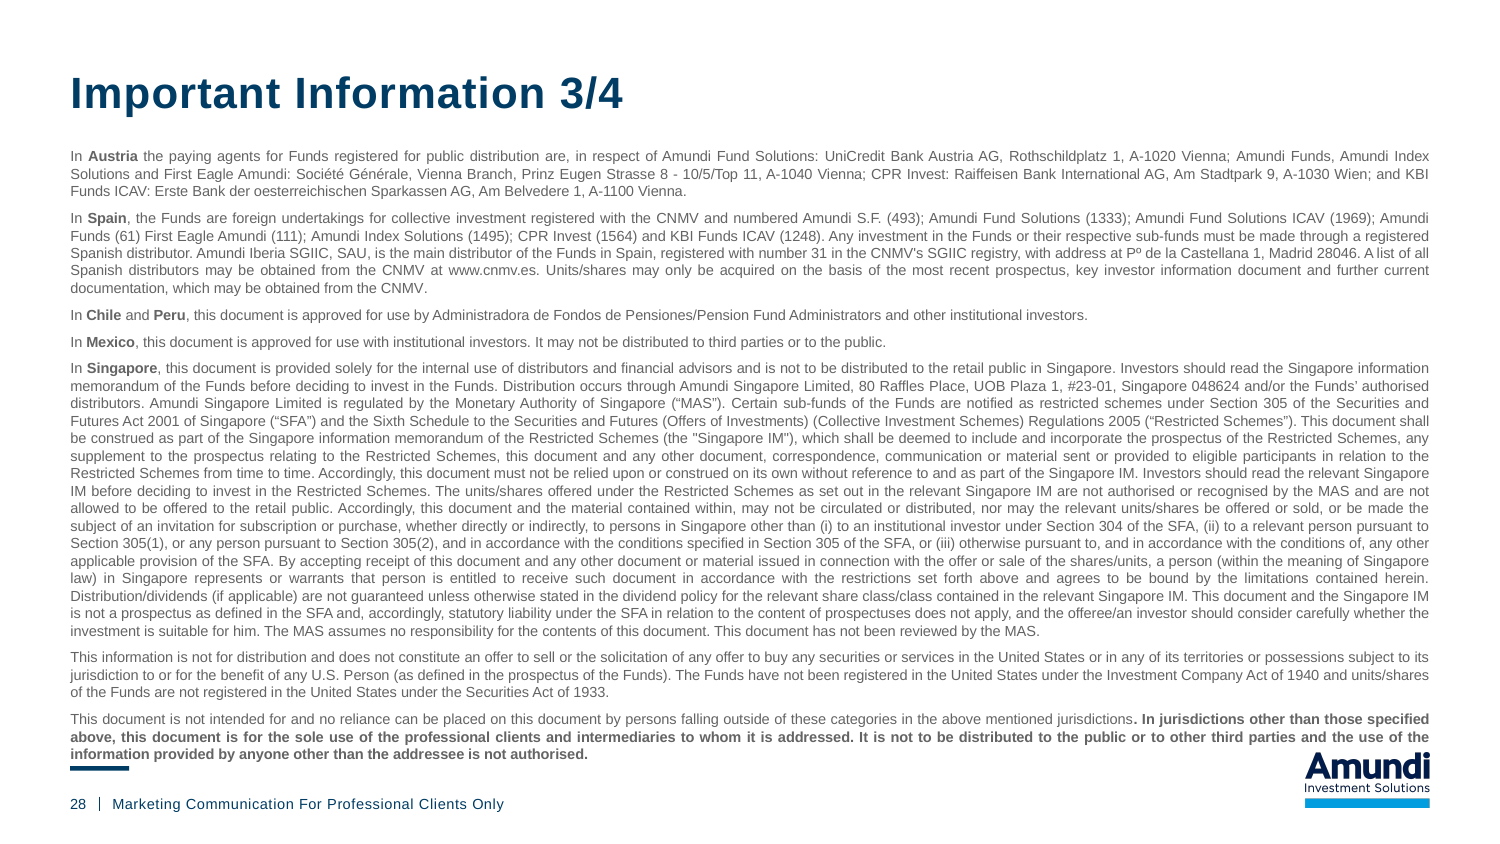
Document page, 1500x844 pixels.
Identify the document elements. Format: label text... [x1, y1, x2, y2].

slide_number 28 [70, 794, 100, 817]
title Important Information 3/4 [70, 70, 1430, 118]
list In Austria the paying agents for Funds registered for public distribution are, in respect of Amundi Fund Solutions: UniCredit Bank Austria AG, Rothschildplatz 1, A-1020 Vienna; Amundi Funds, Amundi Index Solutions and First Eagle Amundi: Société Générale, Vienna Branch, Prinz Eugen Strasse 8 - 10/5/Top 11, A-1040 Vienna; CPR Invest: Raiffeisen Bank International AG, Am Stadtpark 9, A-1030 Wien; and KBI Funds ICAV: Erste Bank der oesterreichischen Sparkassen AG, Am Belvedere 1, A-1100 Vienna. In Spain, the Funds are foreign undertakings for collective investment registered with the CNMV and numbered Amundi S.F. (493); Amundi Fund Solutions (1333); Amundi Fund Solutions ICAV (1969); Amundi Funds (61) First Eagle Amundi (111); Amundi Index Solutions (1495); CPR Invest (1564) and KBI Funds ICAV (1248). Any investment in the Funds or their respective sub-funds must be made through a registered Spanish distributor. Amundi Iberia SGIIC, SAU, is the main distributor of the Funds in Spain, registered with number 31 in the CNMV's SGIIC registry, with address at Pº de la Castellana 1, Madrid 28046. A list of all Spanish distributors may be obtained from the CNMV at www.cnmv.es. Units/shares may only be acquired on the basis of the most recent prospectus, key investor information document and further current documentation, which may be obtained from the CNMV. In Chile and Peru, this document is approved for use by Administradora de Fondos de Pensiones/Pension Fund Administrators and other institutional investors. In Mexico, this document is approved for use with institutional investors. It may not be distributed to third parties or to the public. In Singapore, this document is provided solely for the internal use of distributors and financial advisors and is not to be distributed to the retail public in Singapore. Investors should read the Singapore information memorandum of the Funds before deciding to invest in the Funds. Distribution occurs through Amundi Singapore Limited, 80 Raffles Place, UOB Plaza 1, #23-01, Singapore 048624 and/or the Funds’ authorised distributors. Amundi Singapore Limited is regulated by the Monetary Authority of Singapore (“MAS”). Certain sub-funds of the Funds are notified as restricted schemes under Section 305 of the Securities and Futures Act 2001 of Singapore (“SFA”) and the Sixth Schedule to the Securities and Futures (Offers of Investments) (Collective Investment Schemes) Regulations 2005 (“Restricted Schemes”). This document shall be construed as part of the Singapore information memorandum of the Restricted Schemes (the "Singapore IM"), which shall be deemed to include and incorporate the prospectus of the Restricted Schemes, any supplement to the prospectus relating to the Restricted Schemes, this document and any other document, correspondence, communication or material sent or provided to eligible participants in relation to the Restricted Schemes from time to time. Accordingly, this document must not be relied upon or construed on its own without reference to and as part of the Singapore IM. Investors should read the relevant Singapore IM before deciding to invest in the Restricted Schemes. The units/shares offered under the Restricted Schemes as set out in the relevant Singapore IM are not authorised or recognised by the MAS and are not allowed to be offered to the retail public. Accordingly, this document and the material contained within, may not be circulated or distributed, nor may the relevant units/shares be offered or sold, or be made the subject of an invitation for subscription or purchase, whether directly or indirectly, to persons in Singapore other than (i) to an institutional investor under Section 304 of the SFA, (ii) to a relevant person pursuant to Section 305(1), or any person pursuant to Section 305(2), and in accordance with the conditions specified in Section 305 of the SFA, or (iii) otherwise pursuant to, and in accordance with the conditions of, any other applicable provision of the SFA. By accepting receipt of this document and any other document or material issued in connection with the offer or sale of the shares/units, a person (within the meaning of Singapore law) in Singapore represents or warrants that person is entitled to receive such document in accordance with the restrictions set forth above and agrees to be bound by the limitations contained herein. Distribution/dividends (if applicable) are not guaranteed unless otherwise stated in the dividend policy for the relevant share class/class contained in the relevant Singapore IM. This document and the Singapore IM is not a prospectus as defined in the SFA and, accordingly, statutory liability under the SFA in relation to the content of prospectuses does not apply, and the offeree/an investor should consider carefully whether the investment is suitable for him. The MAS assumes no responsibility for the contents of this document. This document has not been reviewed by the MAS. This information is not for distribution and does not constitute an offer to sell or the solicitation of any offer to buy any securities or services in the United States or in any of its territories or possessions subject to its jurisdiction to or for the benefit of any U.S. Person (as defined in the prospectus of the Funds). The Funds have not been registered in the United States under the Investment Company Act of 1940 and units/shares of the Funds are not registered in the United States under the Securities Act of 1933. This document is not intended for and no reliance can be placed on this document by persons falling outside of these categories in the above mentioned jurisdictions. In jurisdictions other than those specified above, this document is for the sole use of the professional clients and intermediaries to whom it is addressed. It is not to be distributed to the public or to other third parties and the use of the information provided by anyone other than the addressee is not authorised. [70, 147, 1430, 651]
picture [1305, 752, 1430, 798]
footer Marketing Communication For Professional Clients Only [112, 794, 968, 817]
